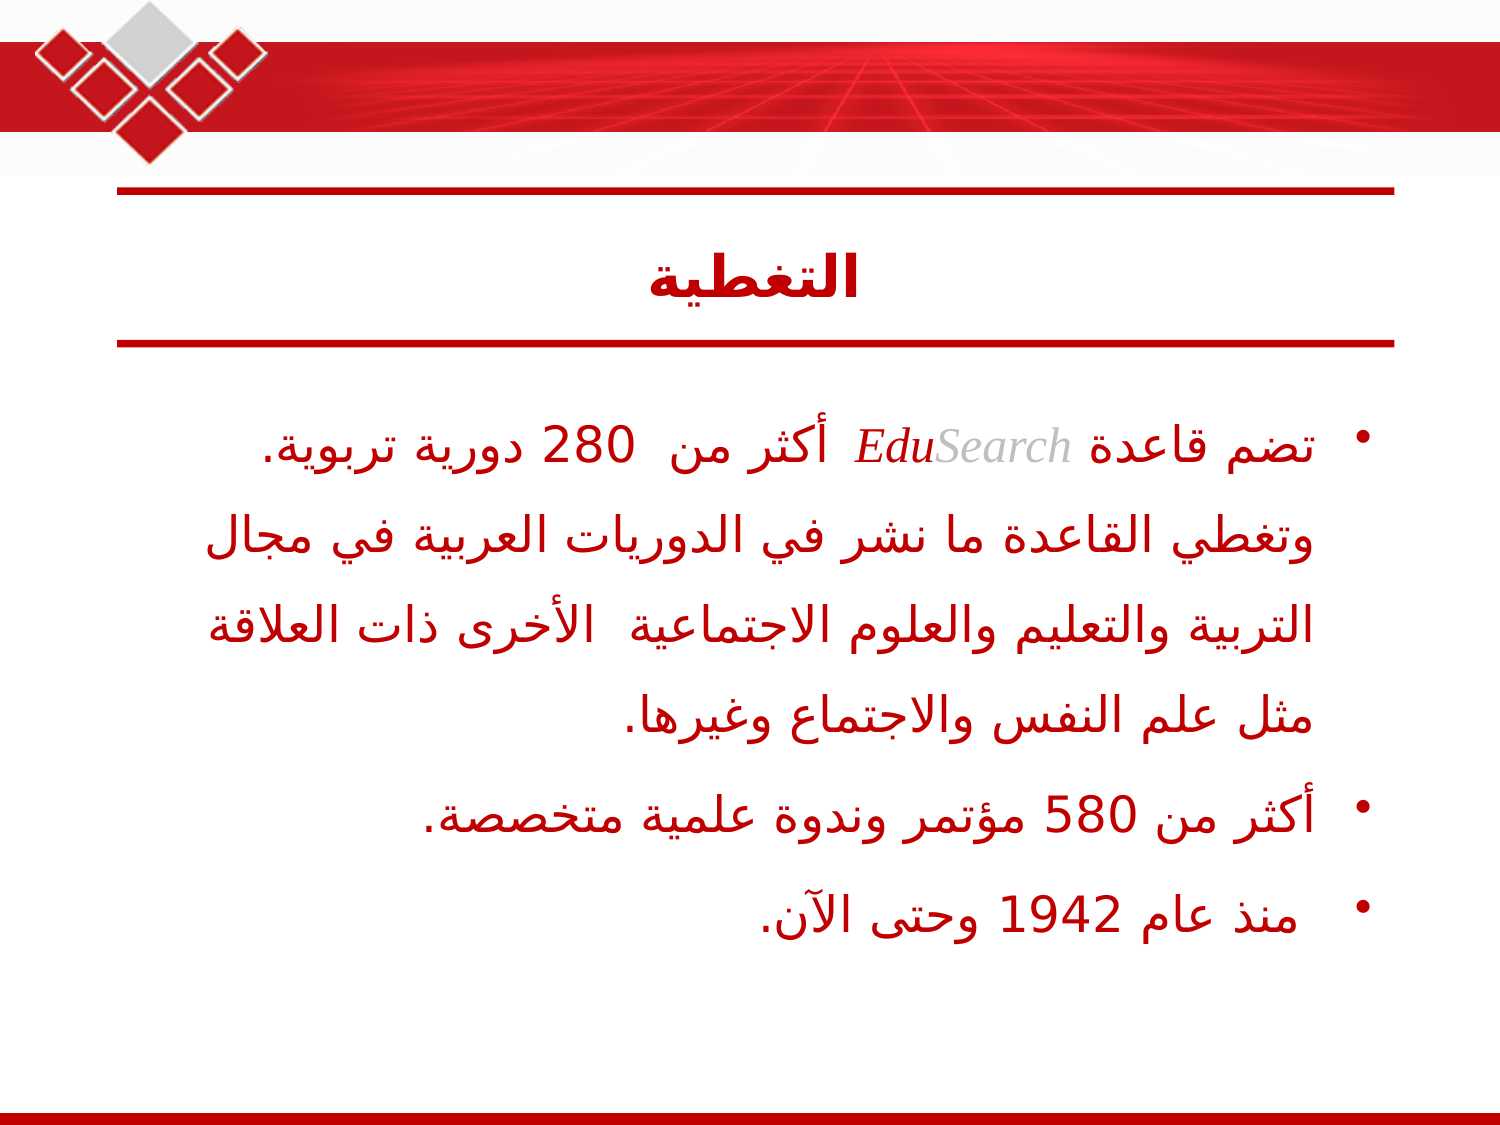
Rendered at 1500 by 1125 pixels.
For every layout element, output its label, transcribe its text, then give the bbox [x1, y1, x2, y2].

picture [0, 0, 1500, 176]
list تضم قاعدة EduSearch أكثر من 280 دورية تربوية. وتغطي القاعدة ما نشر في الدوريات العربية في مجال التربية والتعليم والعلوم الاجتماعية الأخرى ذات العلاقة مثل علم النفس والاجتماع وغيرها. أكثر من 580 مؤتمر وندوة علمية متخصصة. منذ عام 1942 وحتى الآن. [112, 374, 1388, 1001]
title التغطية [116, 198, 1393, 350]
